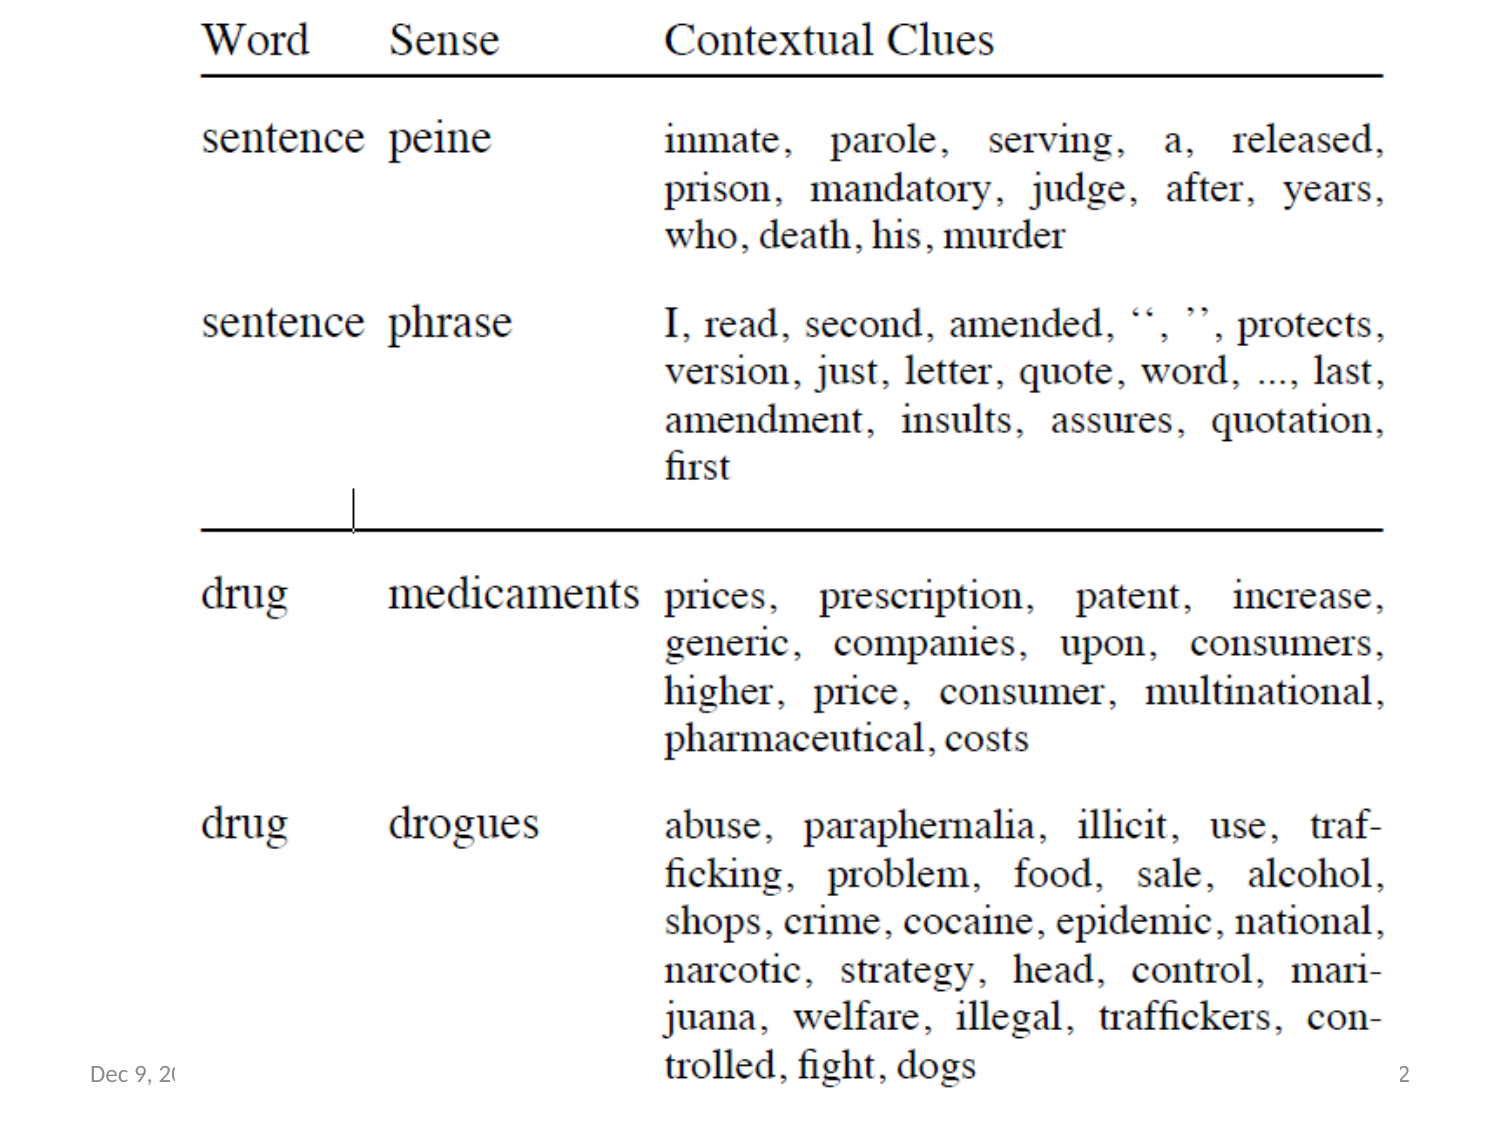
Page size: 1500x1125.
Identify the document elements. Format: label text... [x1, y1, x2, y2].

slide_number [75, 1042, 170, 1103]
picture [174, 0, 1401, 1100]
slide_number 52 [1403, 1042, 1425, 1103]
